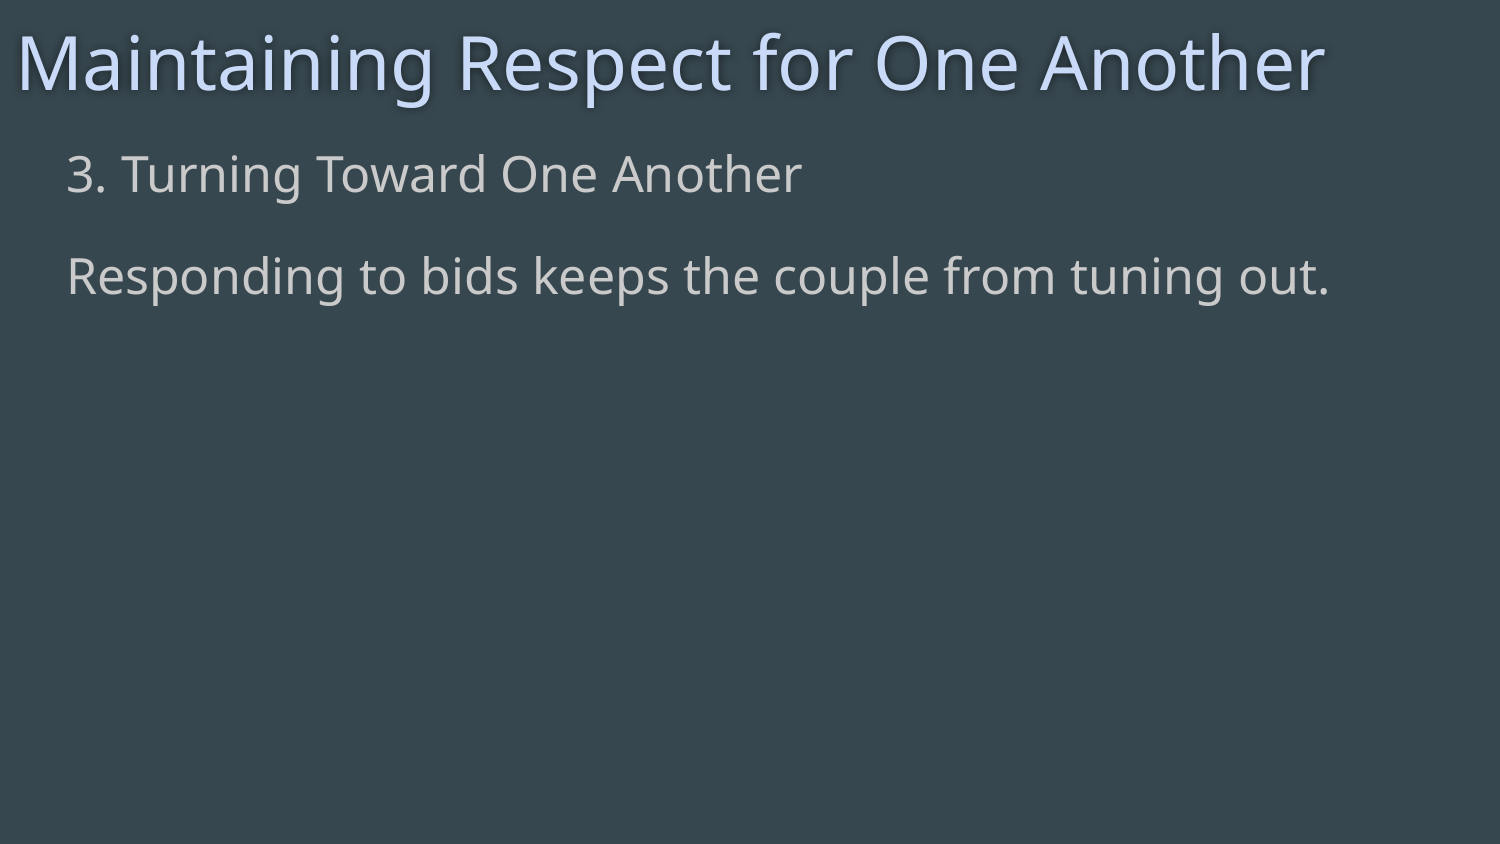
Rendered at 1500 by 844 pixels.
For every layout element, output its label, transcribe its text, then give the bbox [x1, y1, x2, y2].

title Maintaining Respect for One Another [0, 0, 1449, 104]
list 3. Turning Toward One Another Responding to bids keeps the couple from tuning out. [51, 118, 1449, 814]
